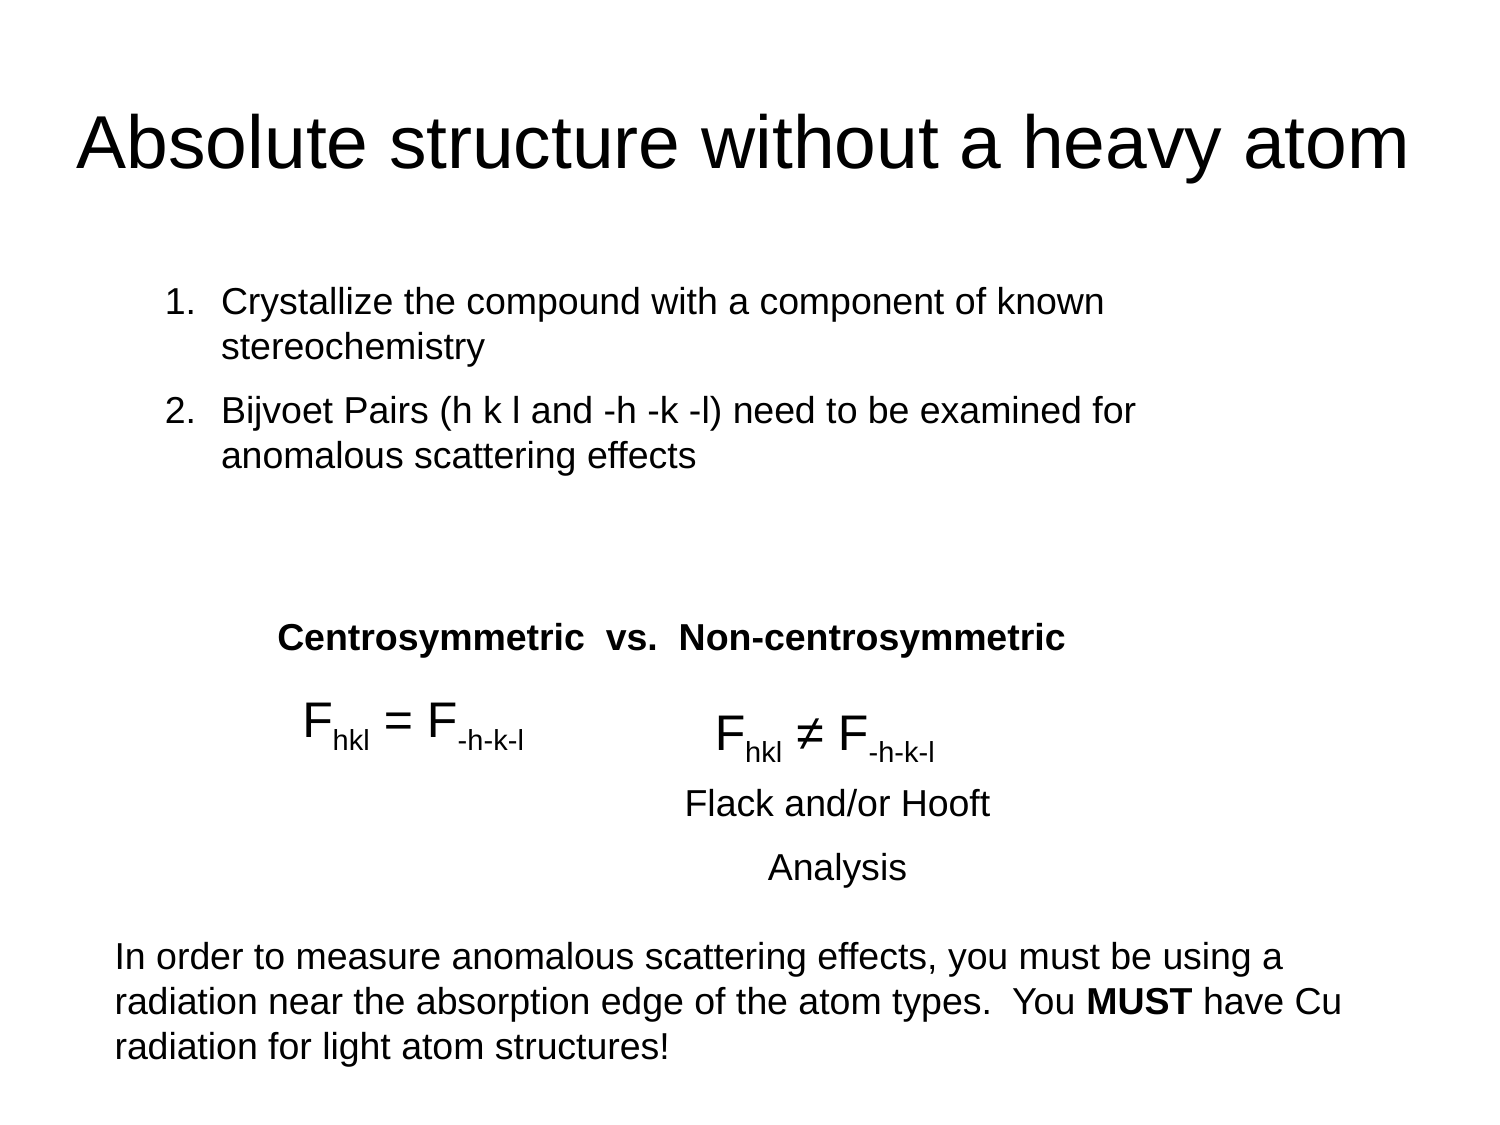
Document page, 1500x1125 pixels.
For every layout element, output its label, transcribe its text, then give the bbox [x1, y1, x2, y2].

text_box Crystallize the compound with a component of known stereochemistry Bijvoet Pairs (h k l and -h -k -l) need to be examined for anomalous scattering effects [150, 269, 1225, 483]
text_box Centrosymmetric vs. Non-centrosymmetric [262, 605, 1113, 665]
text_box Flack and/or Hooft Analysis [668, 772, 1007, 896]
text_box Fhkl ≠ F-h-k-l [699, 692, 975, 772]
text_box In order to measure anomalous scattering effects, you must be using a radiation near the absorption edge of the atom types. You MUST have Cu radiation for light atom structures! [99, 924, 1388, 1075]
title Absolute structure without a heavy atom [24, 45, 1463, 233]
text_box Fhkl = F-h-k-l [287, 680, 563, 764]
